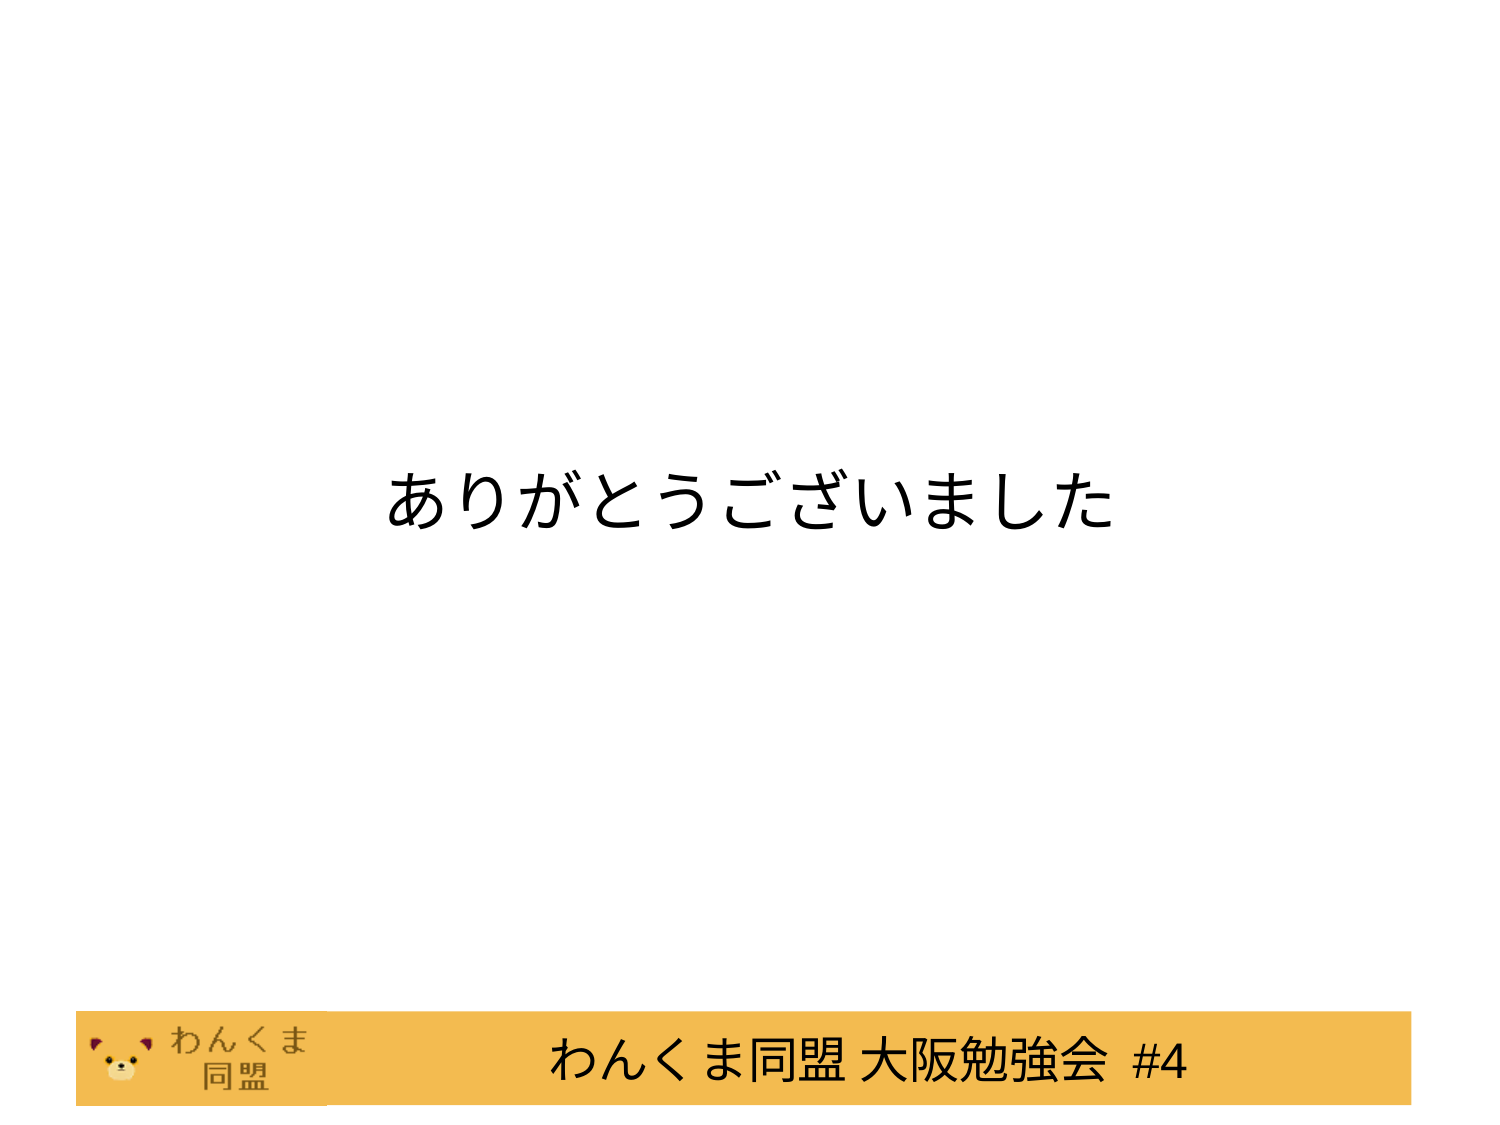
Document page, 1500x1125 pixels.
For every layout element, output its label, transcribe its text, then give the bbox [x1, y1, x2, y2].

list ありがとうございました [74, 172, 1426, 1006]
picture [76, 1011, 324, 1106]
